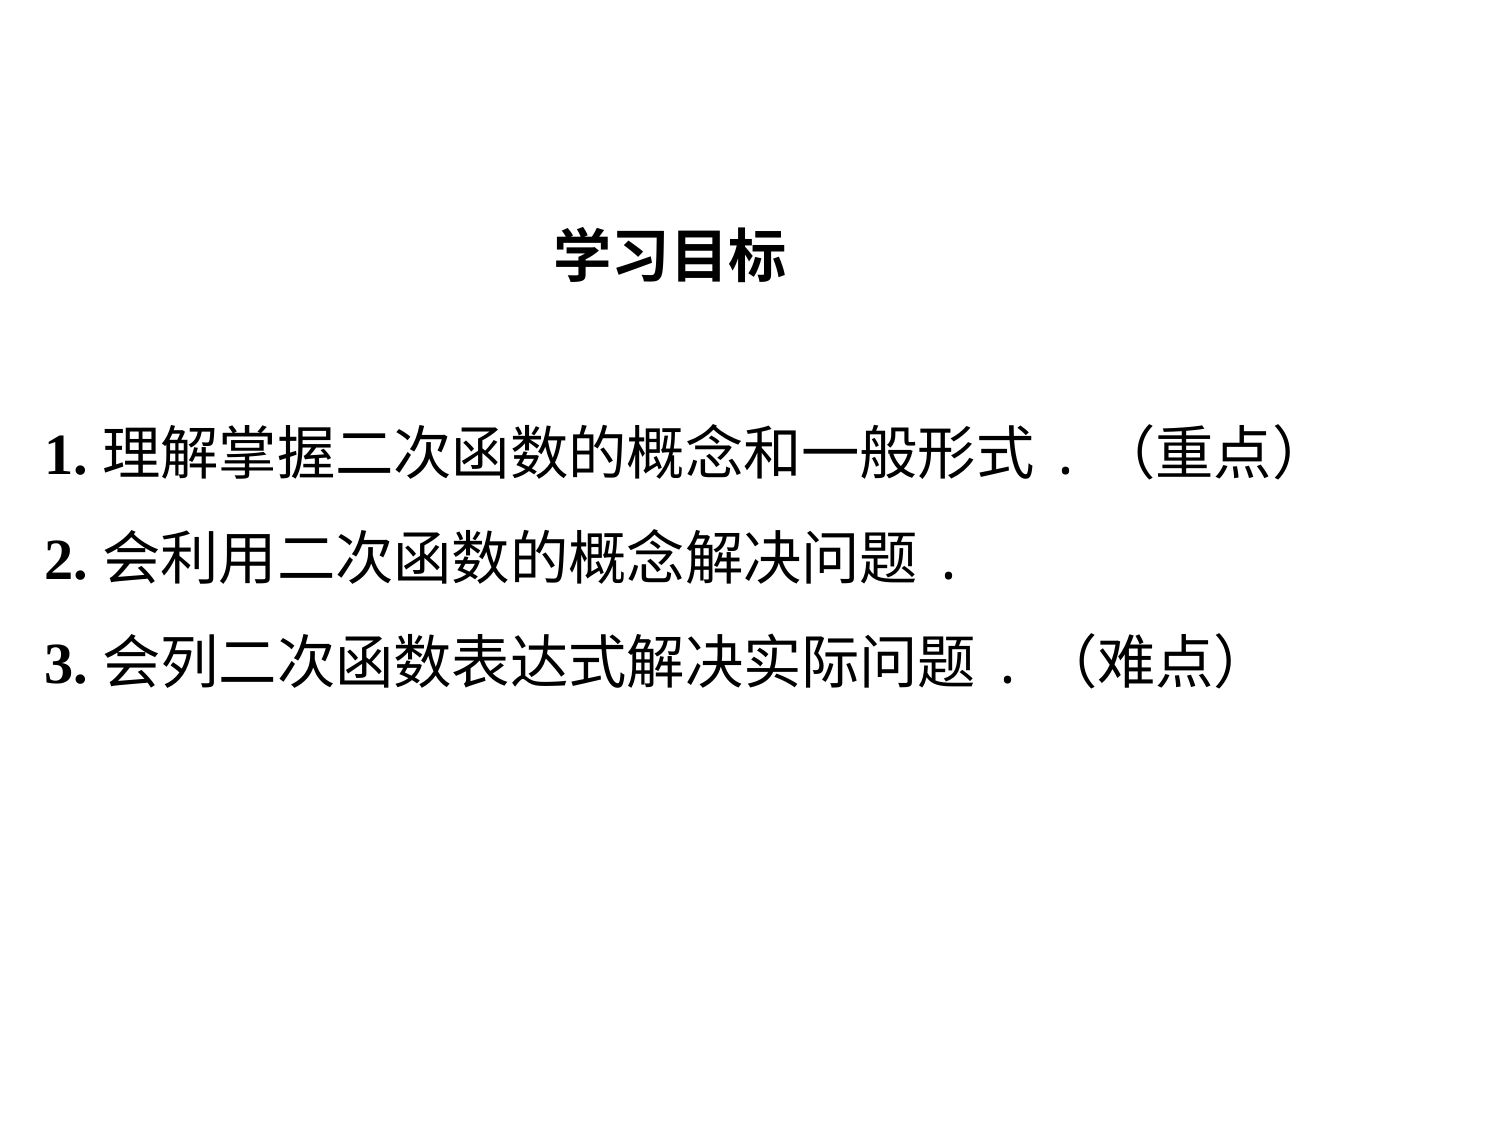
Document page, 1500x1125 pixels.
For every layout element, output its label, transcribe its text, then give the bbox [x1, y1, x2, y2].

text_box 1.理解掌握二次函数的概念和一般形式.（重点） 2.会利用二次函数的概念解决问题. 3.会列二次函数表达式解决实际问题.（难点） [29, 373, 1346, 703]
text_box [411, 199, 856, 304]
